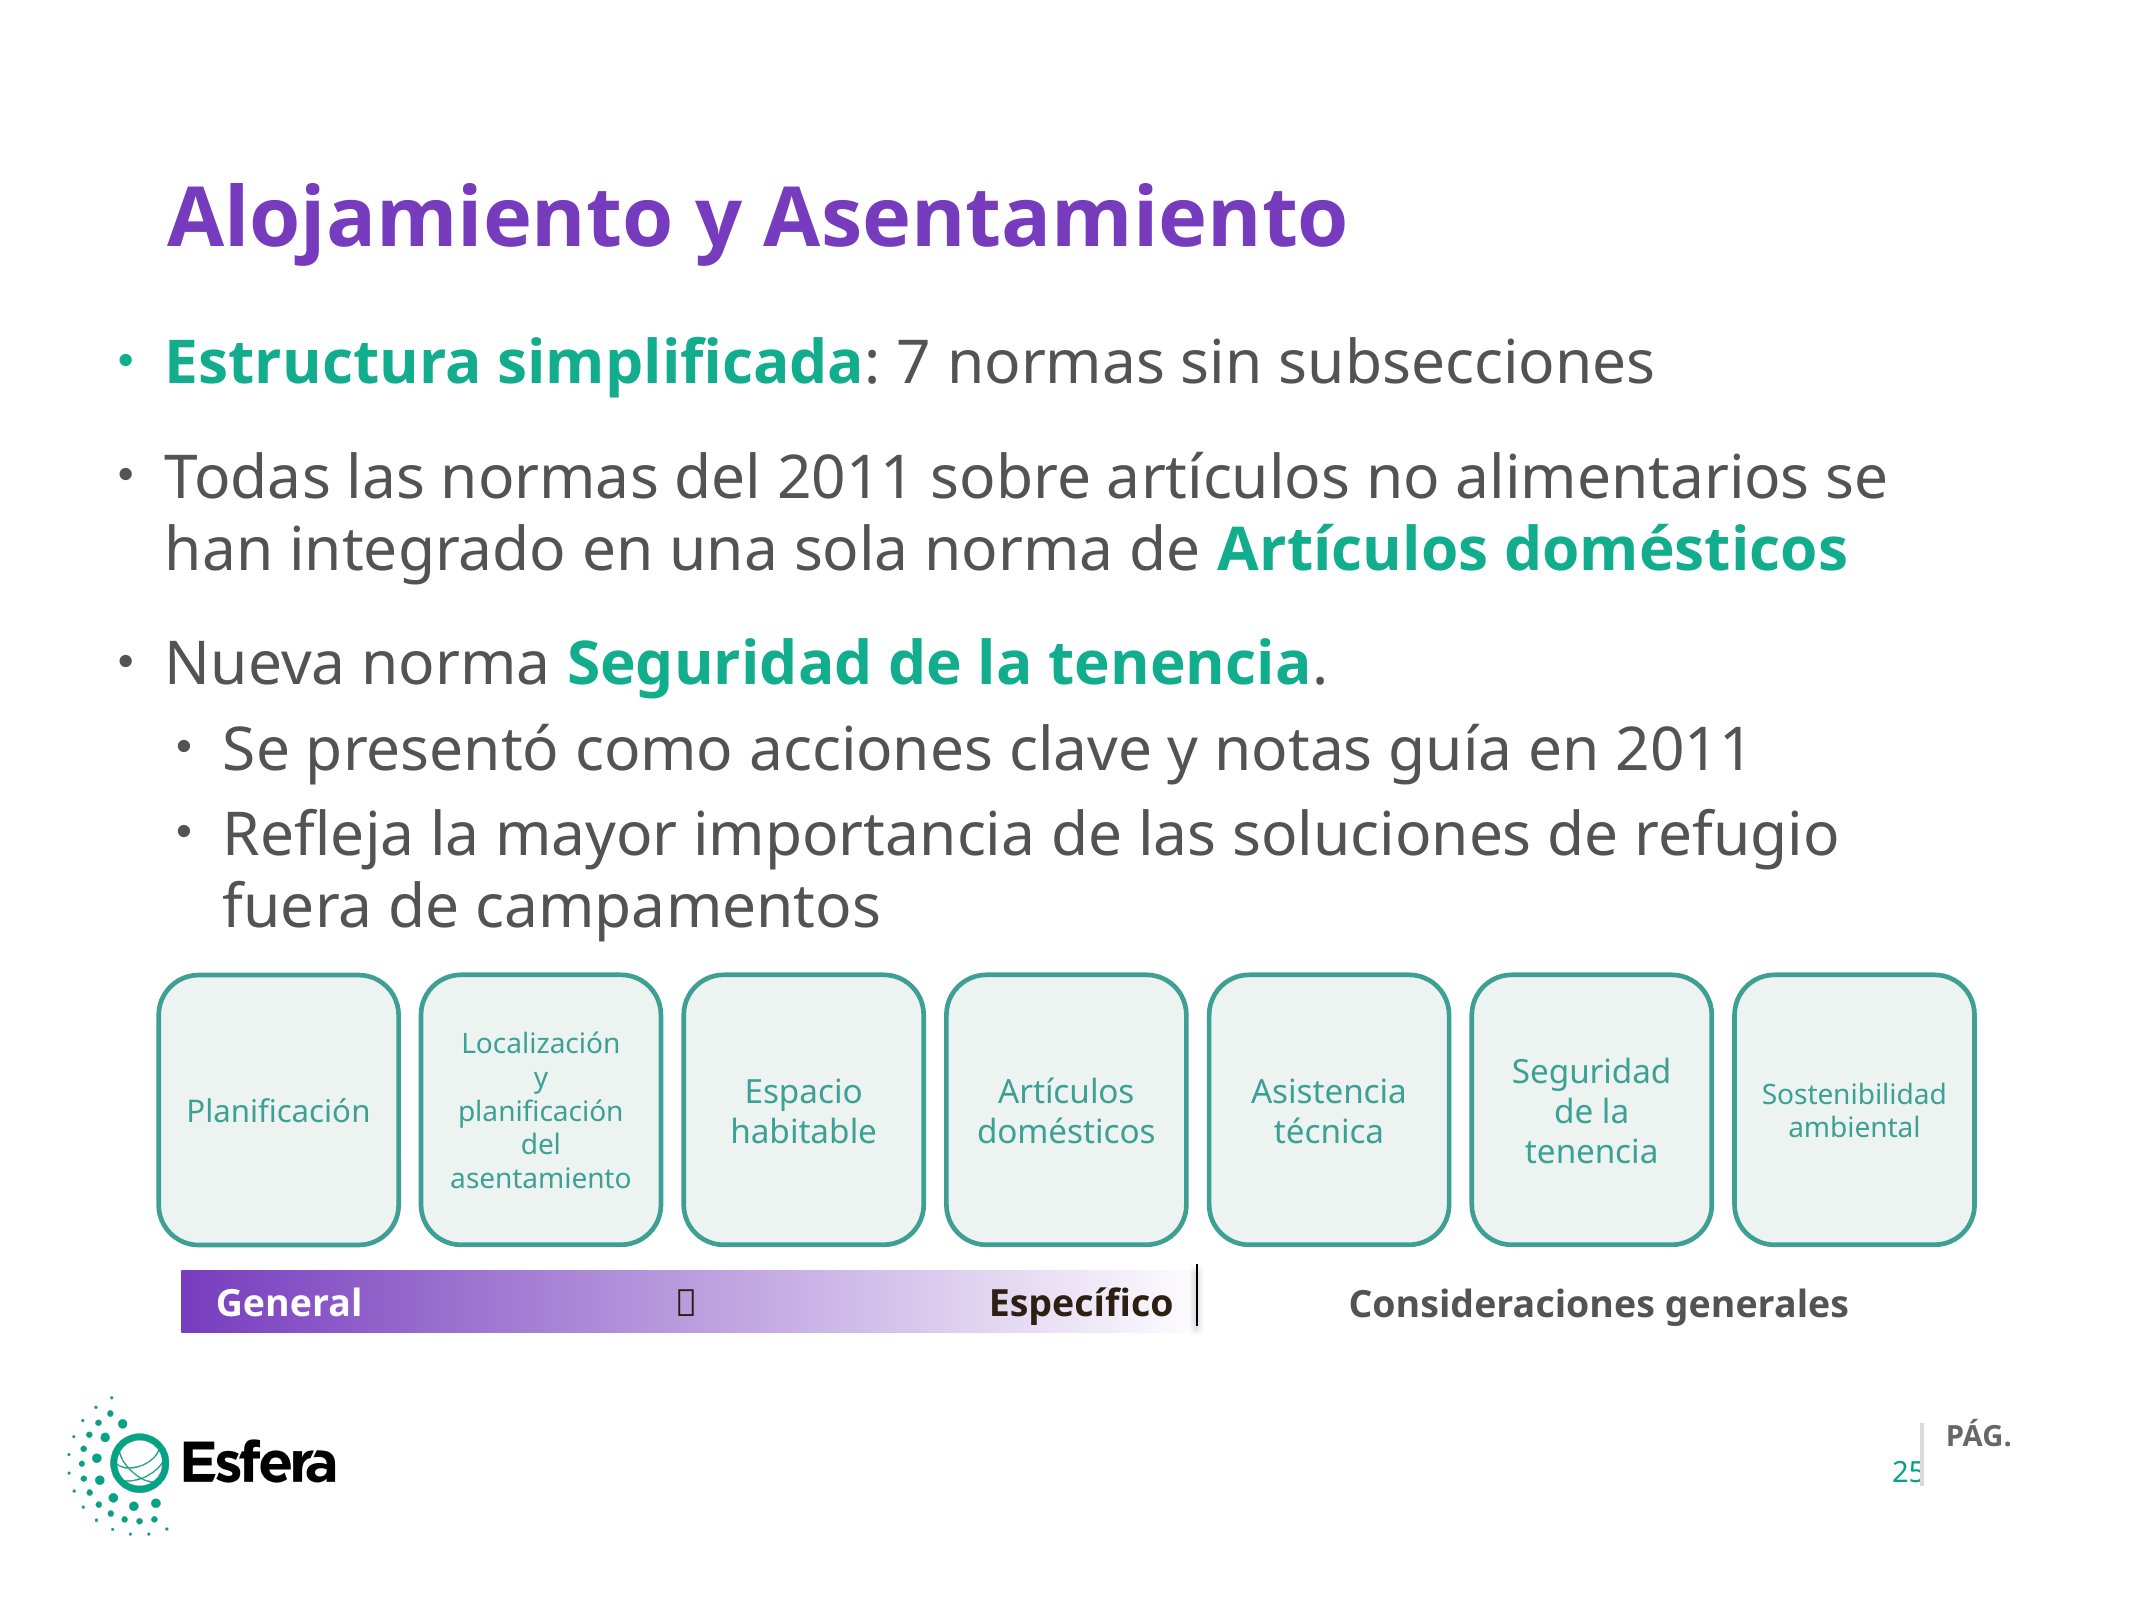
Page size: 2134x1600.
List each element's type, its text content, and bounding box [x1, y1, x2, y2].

text_box Alojamiento y Asentamiento [158, 155, 1481, 342]
text_box Consideraciones generales [1224, 1272, 1974, 1334]
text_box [1921, 1408, 2022, 1487]
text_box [158, 974, 1975, 1246]
text_box General  Específico [1201, 1270, 1210, 1333]
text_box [50, 1395, 414, 1537]
list Estructura simplificada: 7 normas sin subsecciones Todas las normas del 2011 sobre artículos no alimentarios se han integrado en una sola norma de Artículos domésticos Nueva norma Seguridad de la tenencia. Se presentó como acciones clave y notas guía en 2011 Refleja la mayor importancia de las soluciones de refugio fuera de campamentos [109, 225, 2008, 978]
text_box 25 [1883, 1445, 2044, 1502]
text_box General  Específico [181, 1270, 1192, 1333]
